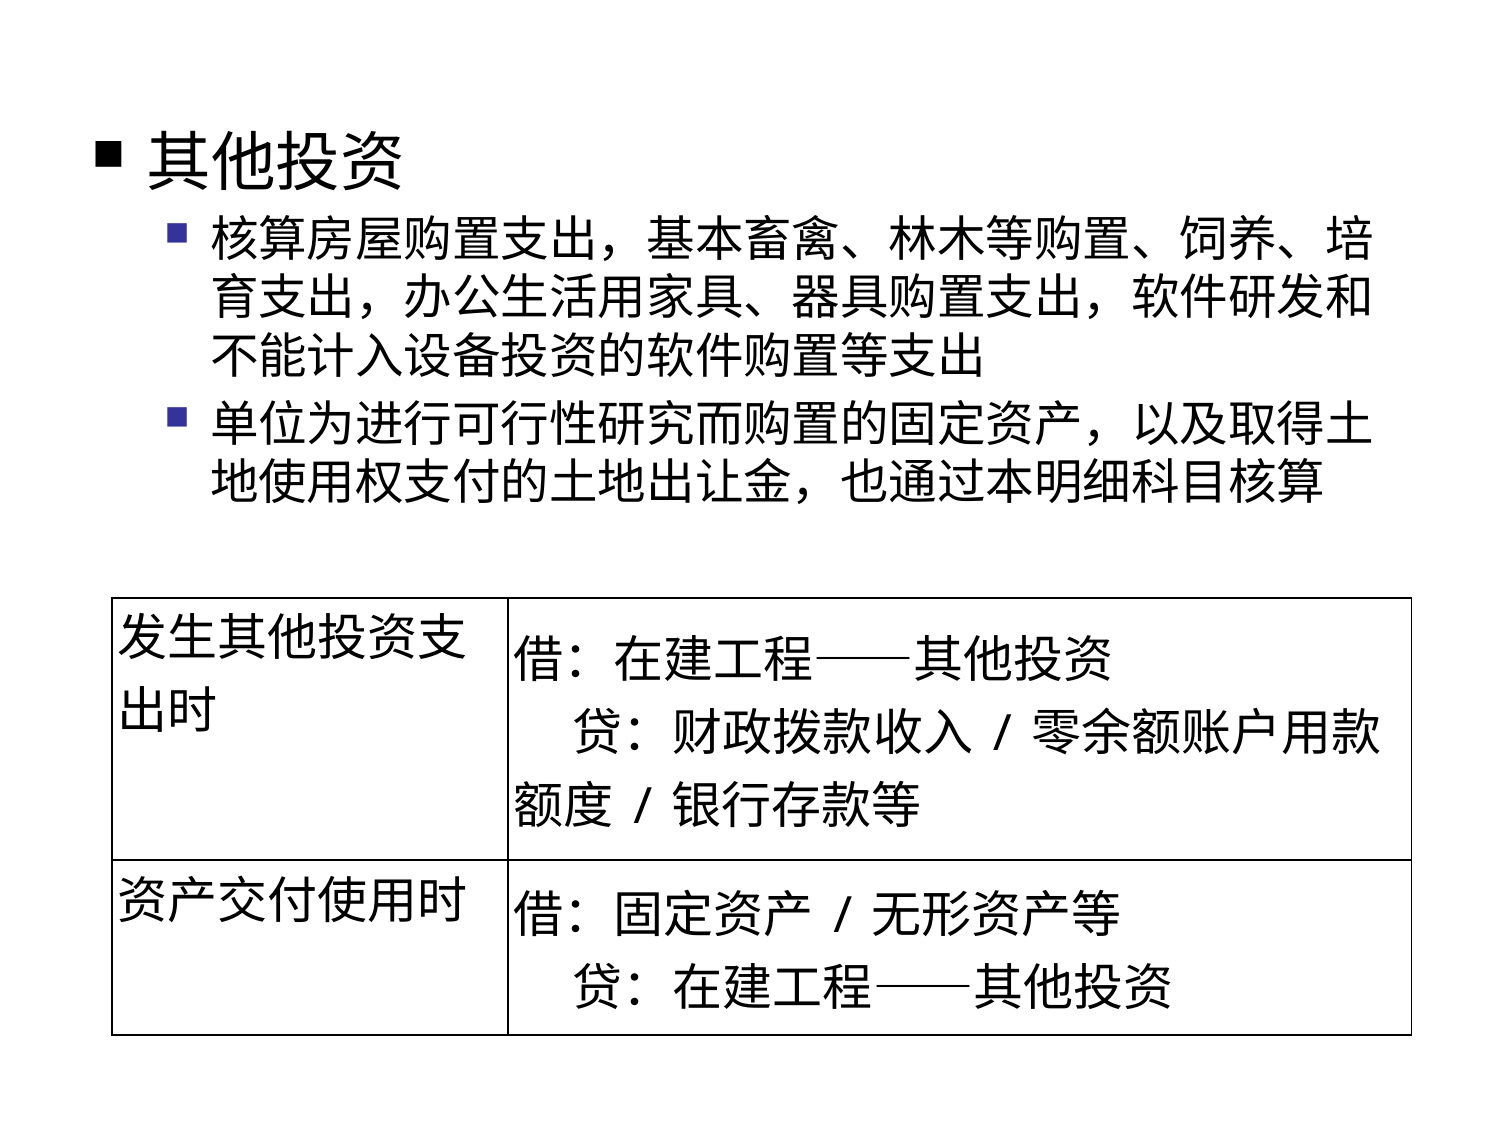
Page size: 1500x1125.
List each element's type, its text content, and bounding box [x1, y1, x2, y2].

table_cell 借：固定资产/无形资产等 贷：在建工程——其他投资 [509, 861, 1411, 1034]
table_header 借：在建工程——其他投资 贷：财政拨款收入/零余额账户用款额度/银行存款等 [509, 599, 1411, 859]
table_cell 资产交付使用时 [113, 861, 507, 1034]
slide_number [1074, 1024, 1426, 1103]
table_header 发生其他投资支出时 [113, 599, 507, 859]
list 其他投资 核算房屋购置支出，基本畜禽、林木等购置、饲养、培育支出，办公生活用家具、器具购置支出，软件研发和不能计入设备投资的软件购置等支出 单位为进行可行性研究而购置的固定资产，以及取得土地使用权支付的土地出让金，也通过本明细科目核算 [76, 113, 1428, 563]
